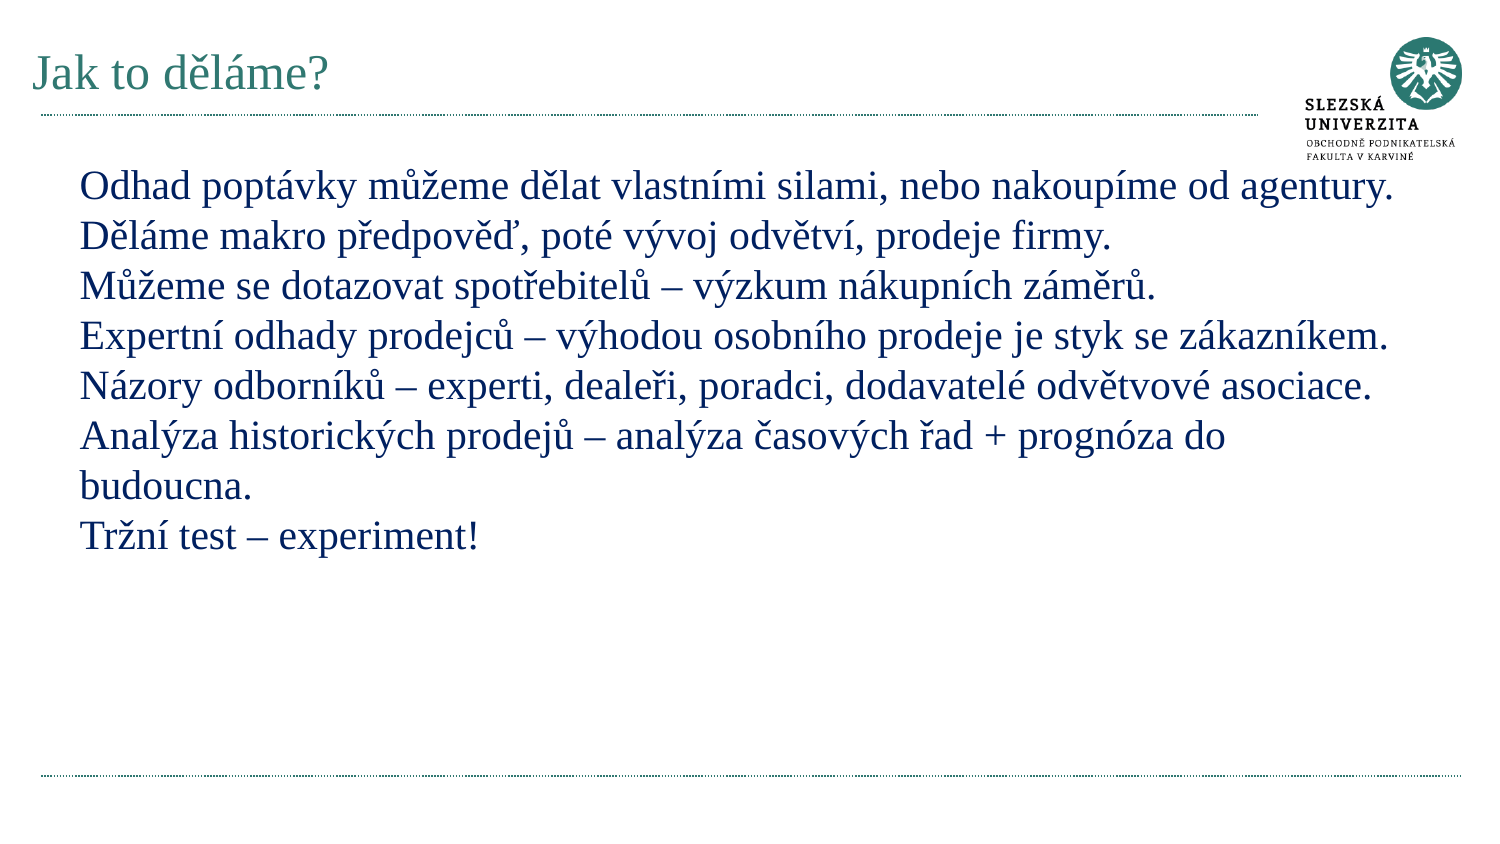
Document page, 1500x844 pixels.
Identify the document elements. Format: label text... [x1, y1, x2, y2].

list Odhad poptávky můžeme dělat vlastními silami, nebo nakoupíme od agentury. Děláme makro předpověď, poté vývoj odvětví, prodeje firmy. Můžeme se dotazovat spotřebitelů – výzkum nákupních záměrů. Expertní odhady prodejců – výhodou osobního prodeje je styk se zákazníkem. Názory odborníků – experti, dealeři, poradci, dodavatelé odvětvové asociace. Analýza historických prodejů – analýza časových řad + prognóza do budoucna. Tržní test – experiment! [64, 150, 1424, 647]
title Jak to děláme? [17, 32, 1353, 116]
picture [1305, 37, 1462, 160]
